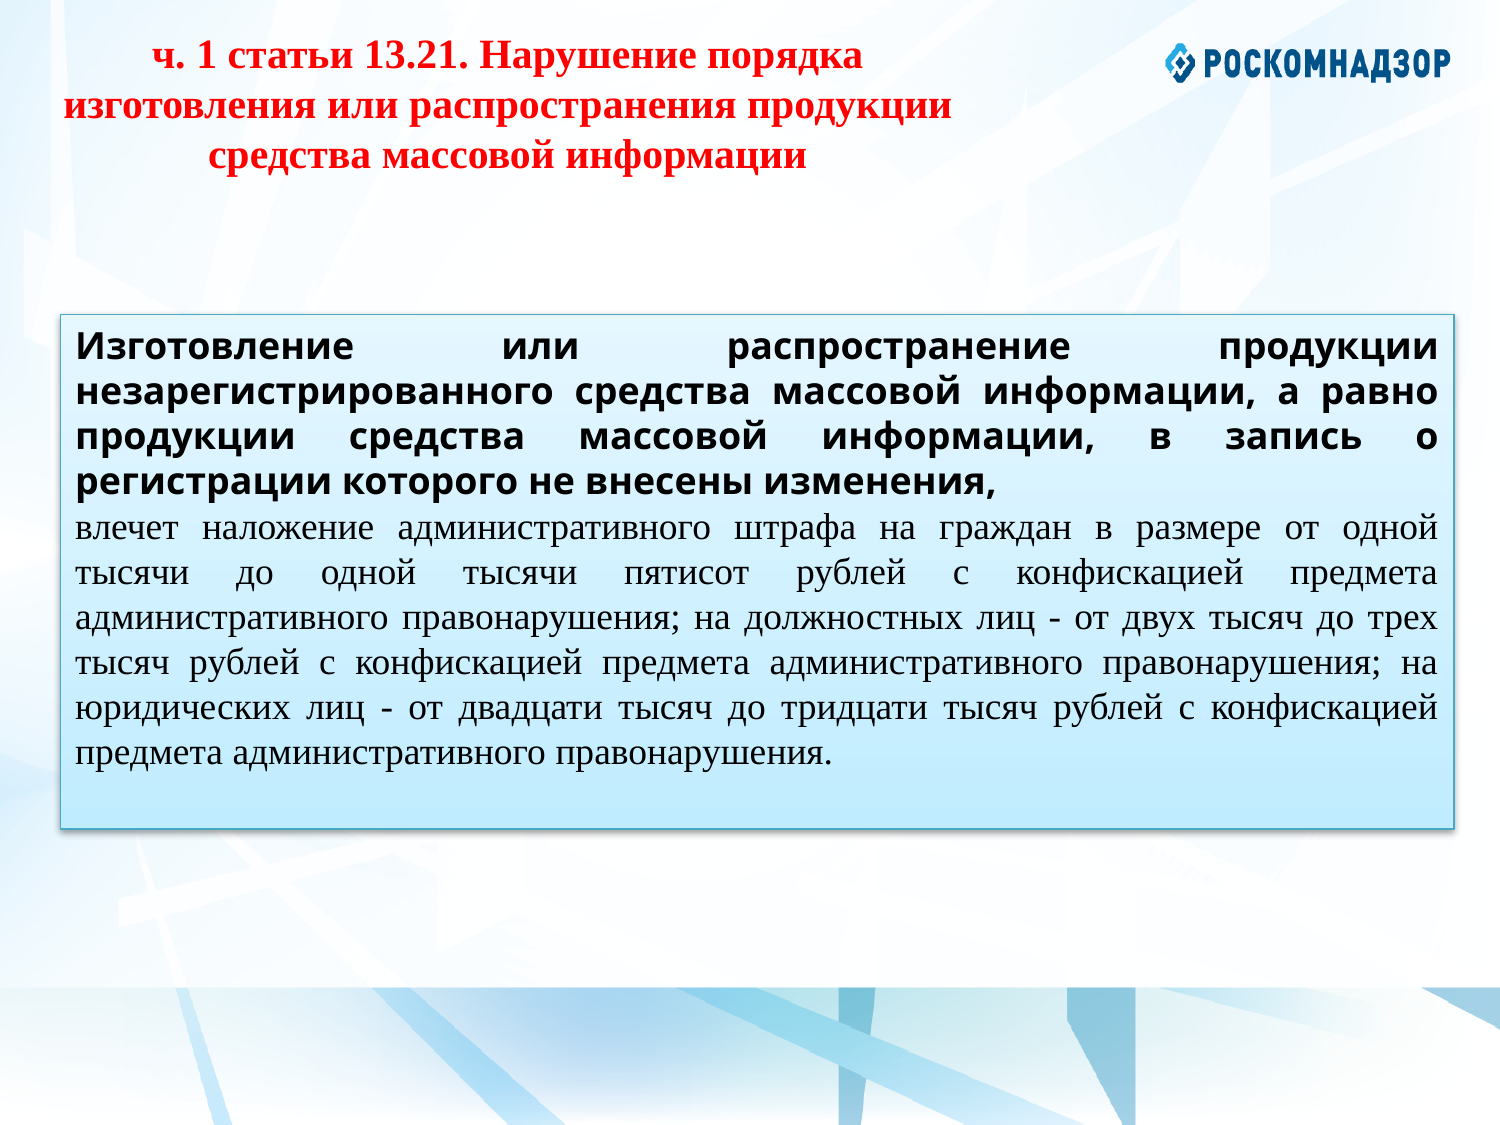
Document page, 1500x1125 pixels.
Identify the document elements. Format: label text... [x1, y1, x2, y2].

text_box Изготовление или распространение продукции незарегистрированного средства массовой информации, а равно продукции средства массовой информации, в запись о регистрации которого не внесены изменения, влечет наложение административного штрафа на граждан в размере от одной тысячи до одной тысячи пятисот рублей с конфискацией предмета административного правонарушения; на должностных лиц - от двух тысяч до трех тысяч рублей с конфискацией предмета административного правонарушения; на юридических лиц - от двадцати тысяч до тридцати тысяч рублей с конфискацией предмета административного правонарушения. [60, 314, 1455, 830]
picture [0, 0, 1500, 1125]
text_box ч. 1 статьи 13.21. Нарушение порядка изготовления или распространения продукции средства массовой информации [41, 19, 975, 184]
